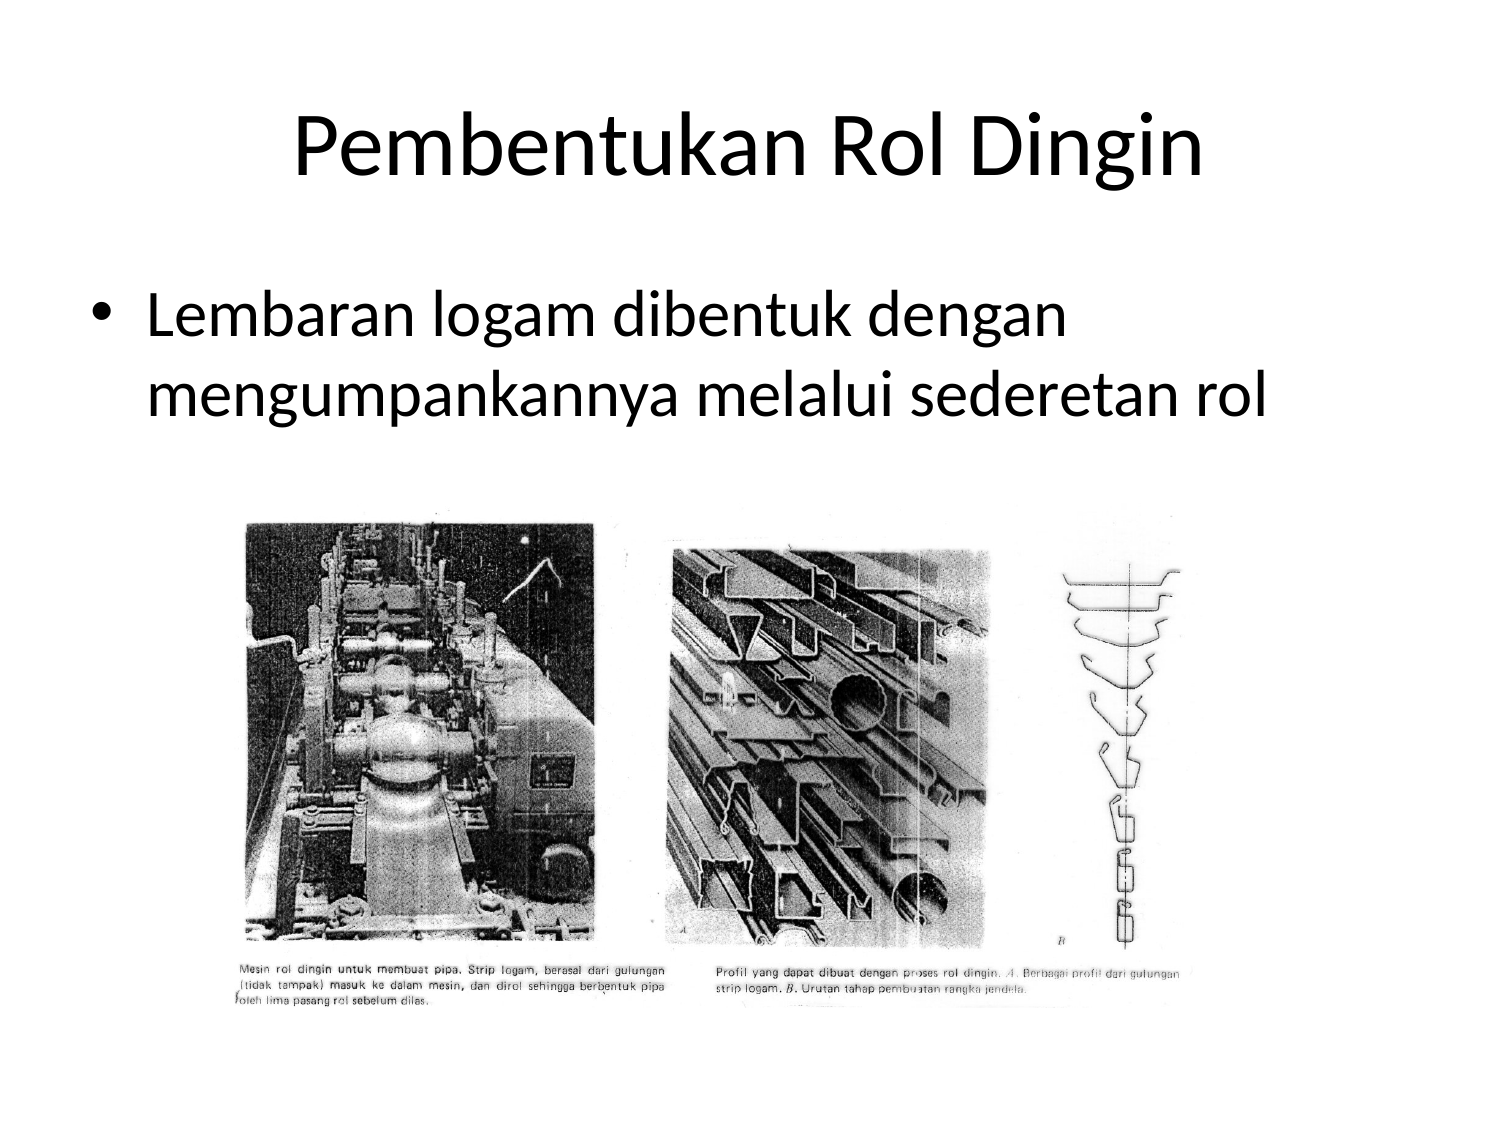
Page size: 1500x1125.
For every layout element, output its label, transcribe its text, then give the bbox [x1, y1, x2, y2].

title Pembentukan Rol Dingin [75, 45, 1425, 233]
picture [234, 503, 1204, 1009]
list Lembaran logam dibentuk dengan mengumpankannya melalui sederetan rol [75, 262, 1430, 551]
